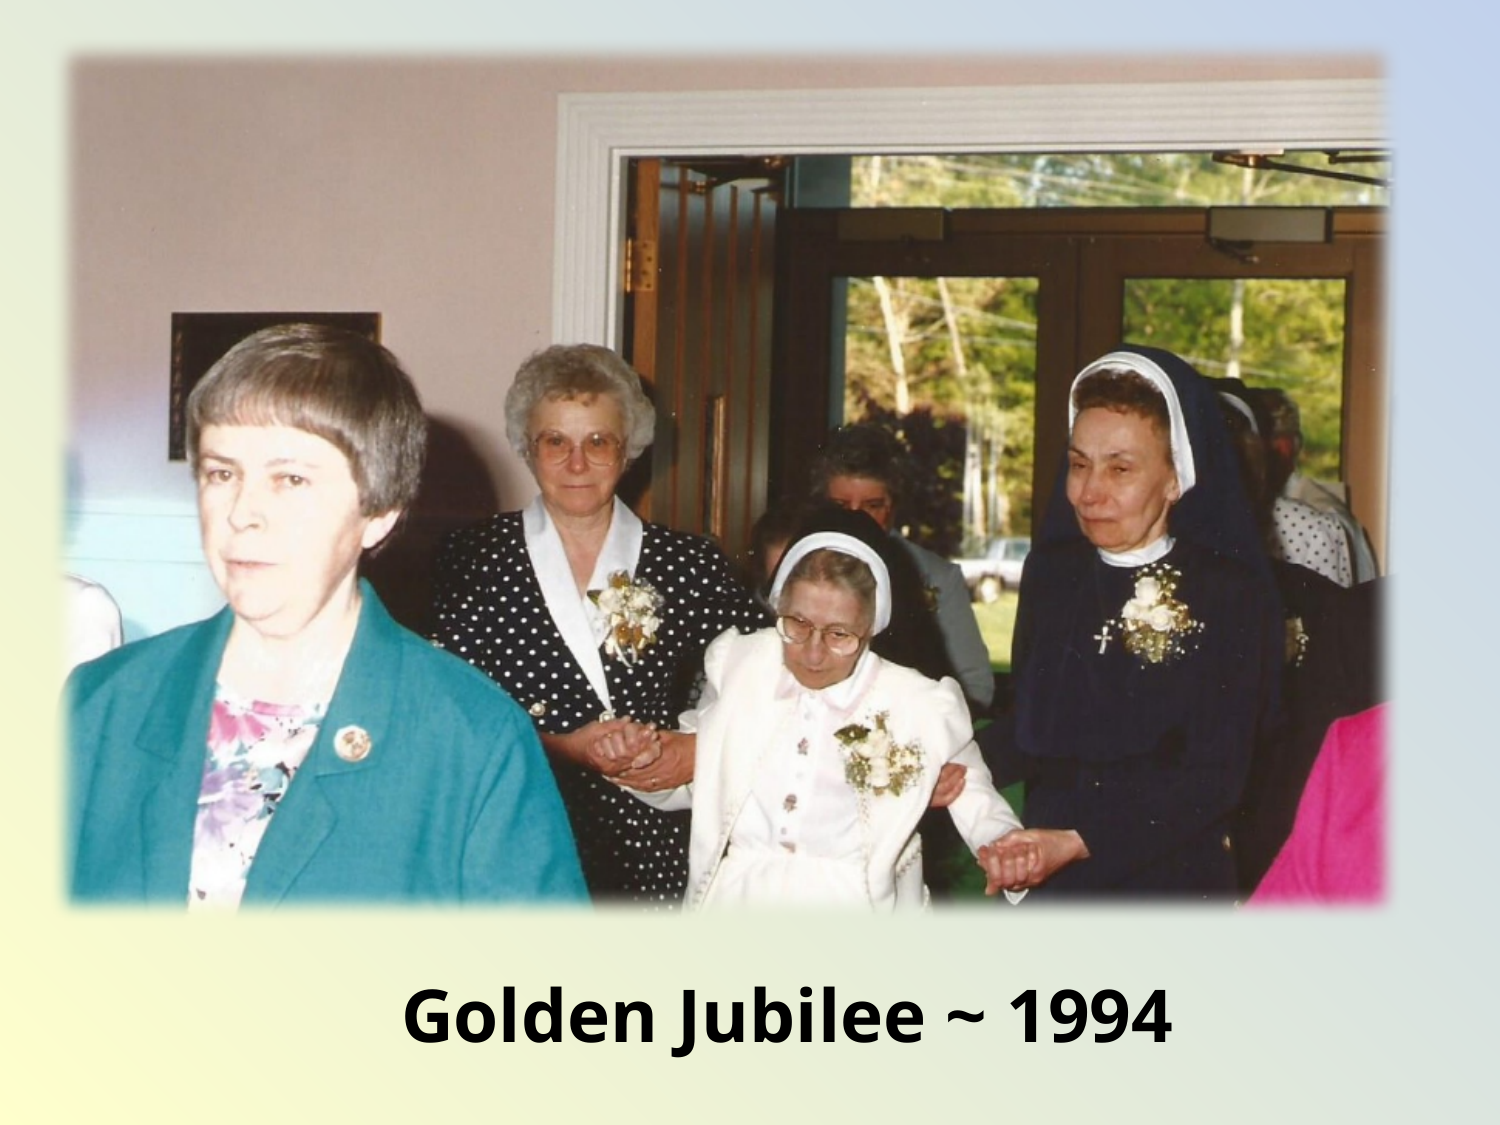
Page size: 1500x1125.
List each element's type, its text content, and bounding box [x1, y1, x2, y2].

text_box Golden Jubilee ~ 1994 [324, 962, 1250, 1065]
picture [51, 37, 1404, 921]
